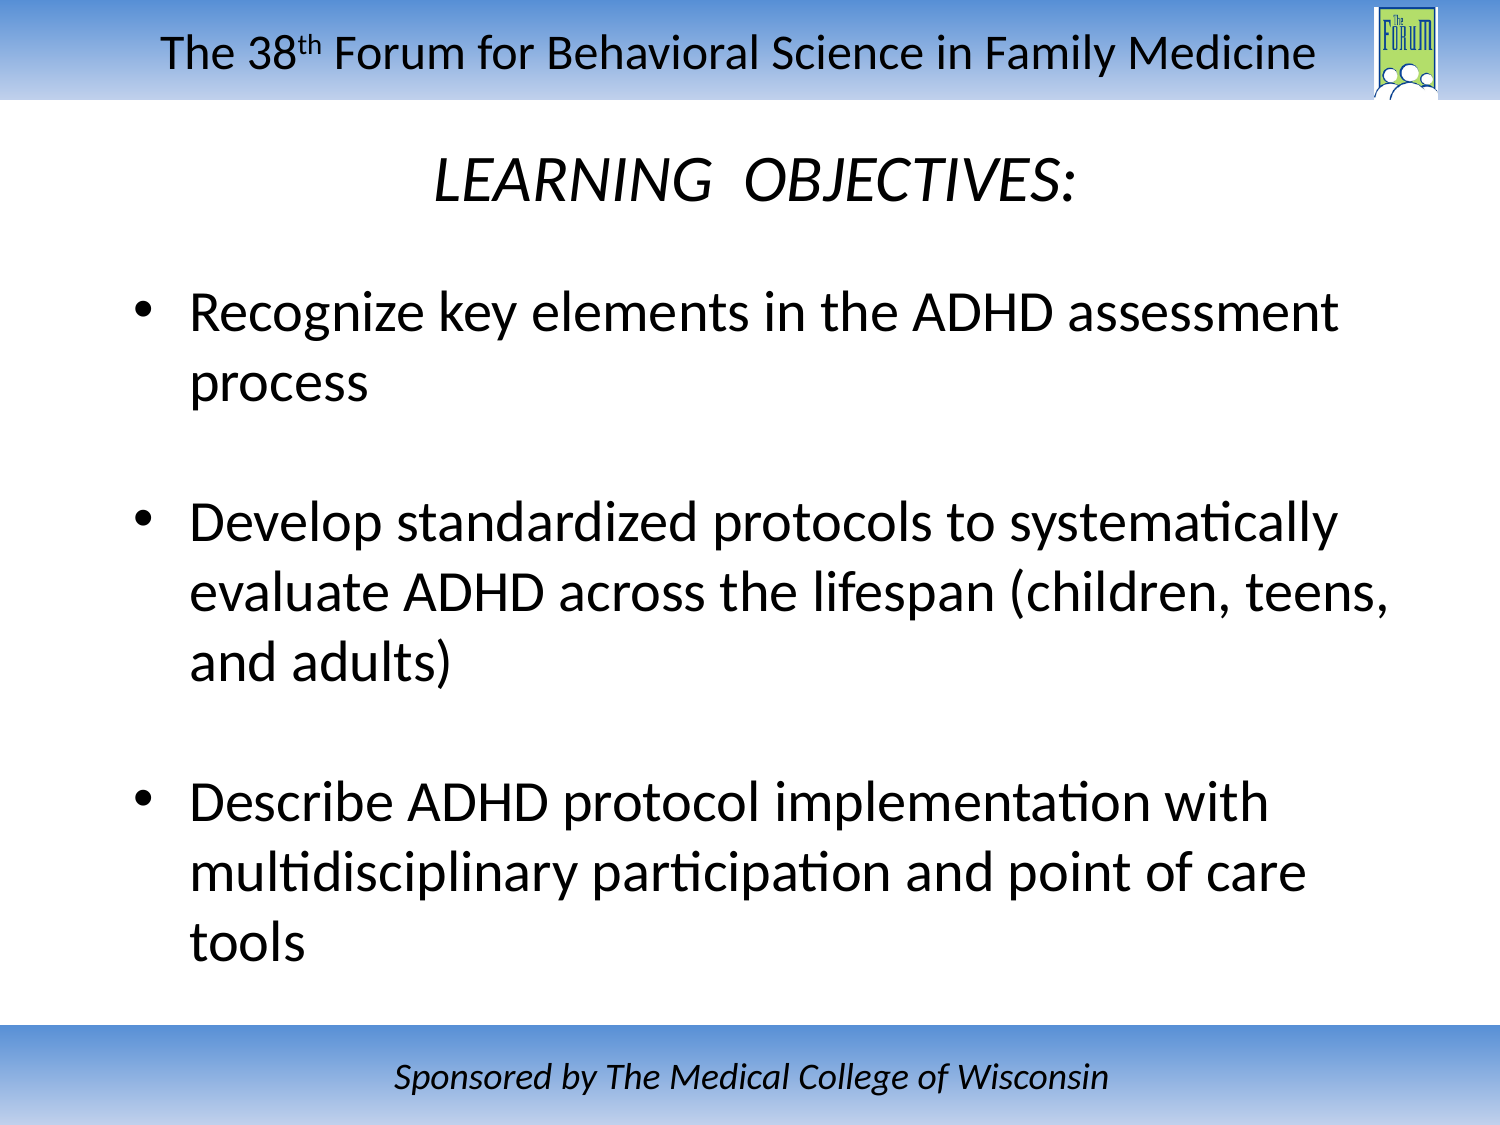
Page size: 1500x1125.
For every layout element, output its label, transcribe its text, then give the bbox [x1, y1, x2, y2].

title LEARNING OBJECTIVES: [43, 99, 1470, 250]
text_box Recognize key elements in the ADHD assessment process Develop standardized protocols to systematically evaluate ADHD across the lifespan (children, teens, and adults) Describe ADHD protocol implementation with multidisciplinary participation and point of care tools [43, 265, 1413, 1086]
picture [1374, 7, 1438, 99]
